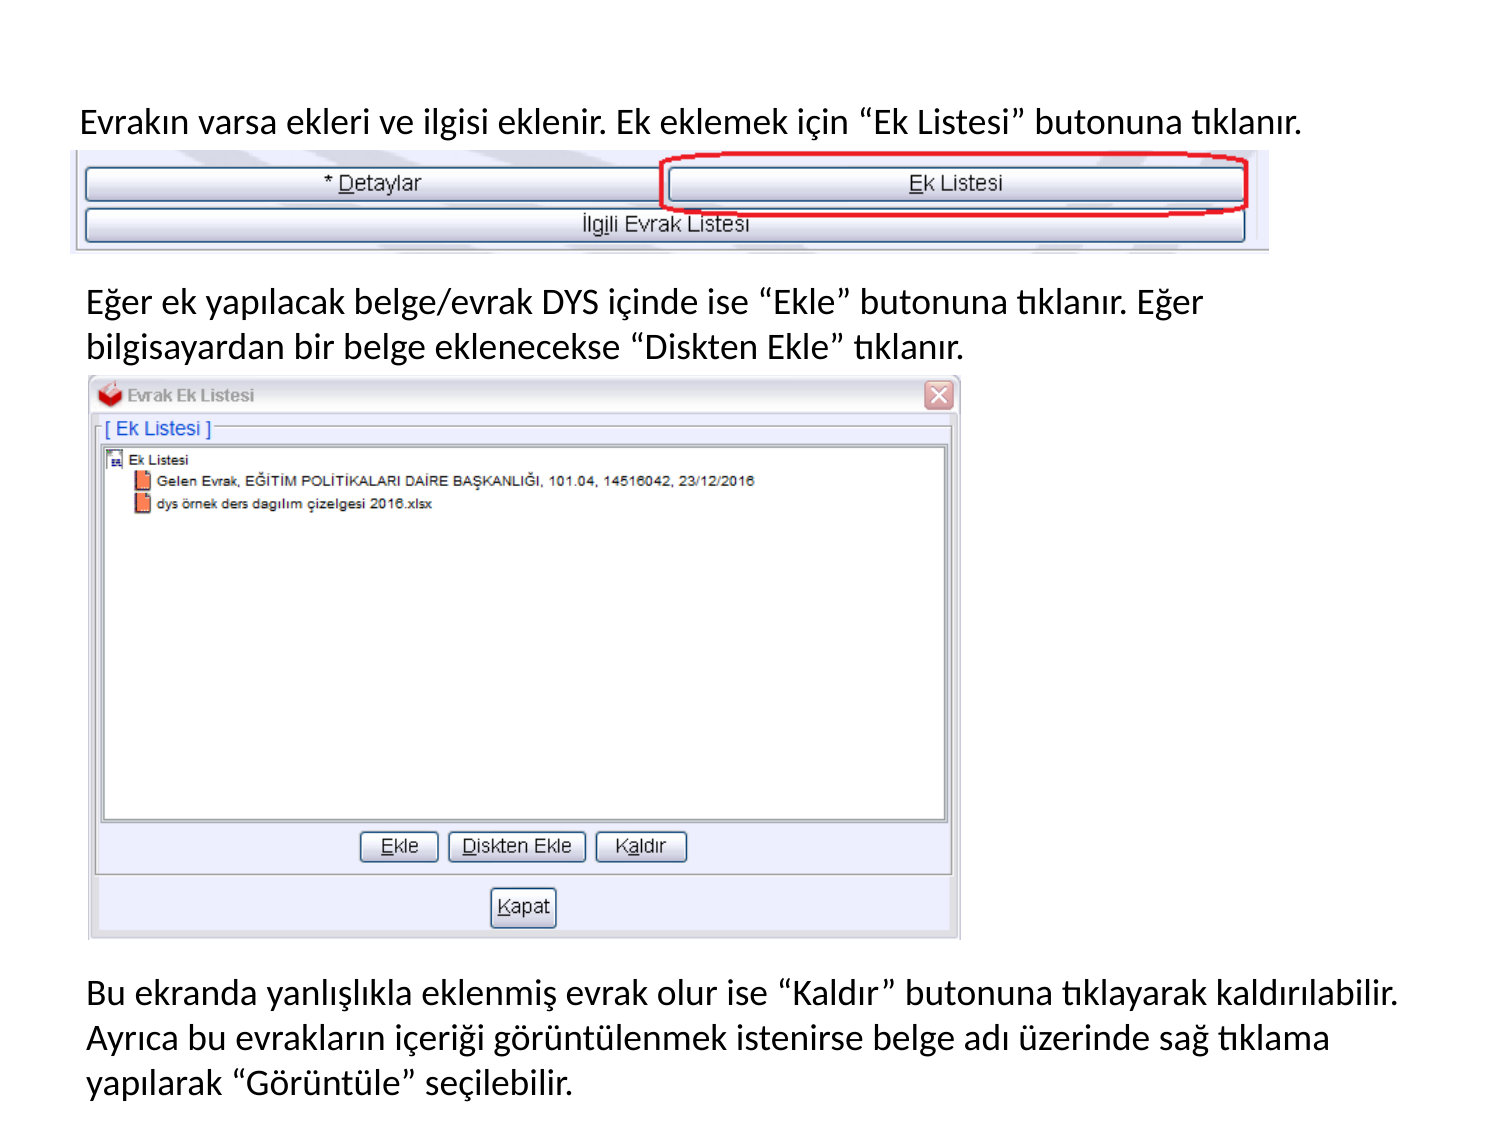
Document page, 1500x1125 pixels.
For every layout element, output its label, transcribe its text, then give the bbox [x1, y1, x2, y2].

text_box Evrakın varsa ekleri ve ilgisi eklenir. Ek eklemek için “Ek Listesi” butonuna tıklanır. [64, 89, 1412, 150]
text_box Eğer ek yapılacak belge/evrak DYS içinde ise “Ekle” butonuna tıklanır. Eğer bilgisayardan bir belge eklenecekse “Diskten Ekle” tıklanır. [71, 269, 1381, 375]
picture [70, 150, 1270, 254]
text_box Bu ekranda yanlışlıkla eklenmiş evrak olur ise “Kaldır” butonuna tıklayarak kaldırılabilir. Ayrıca bu evrakların içeriği görüntülenmek istenirse belge adı üzerinde sağ tıklama yapılarak “Görüntüle” seçilebilir. [71, 961, 1444, 1111]
picture [88, 375, 961, 940]
